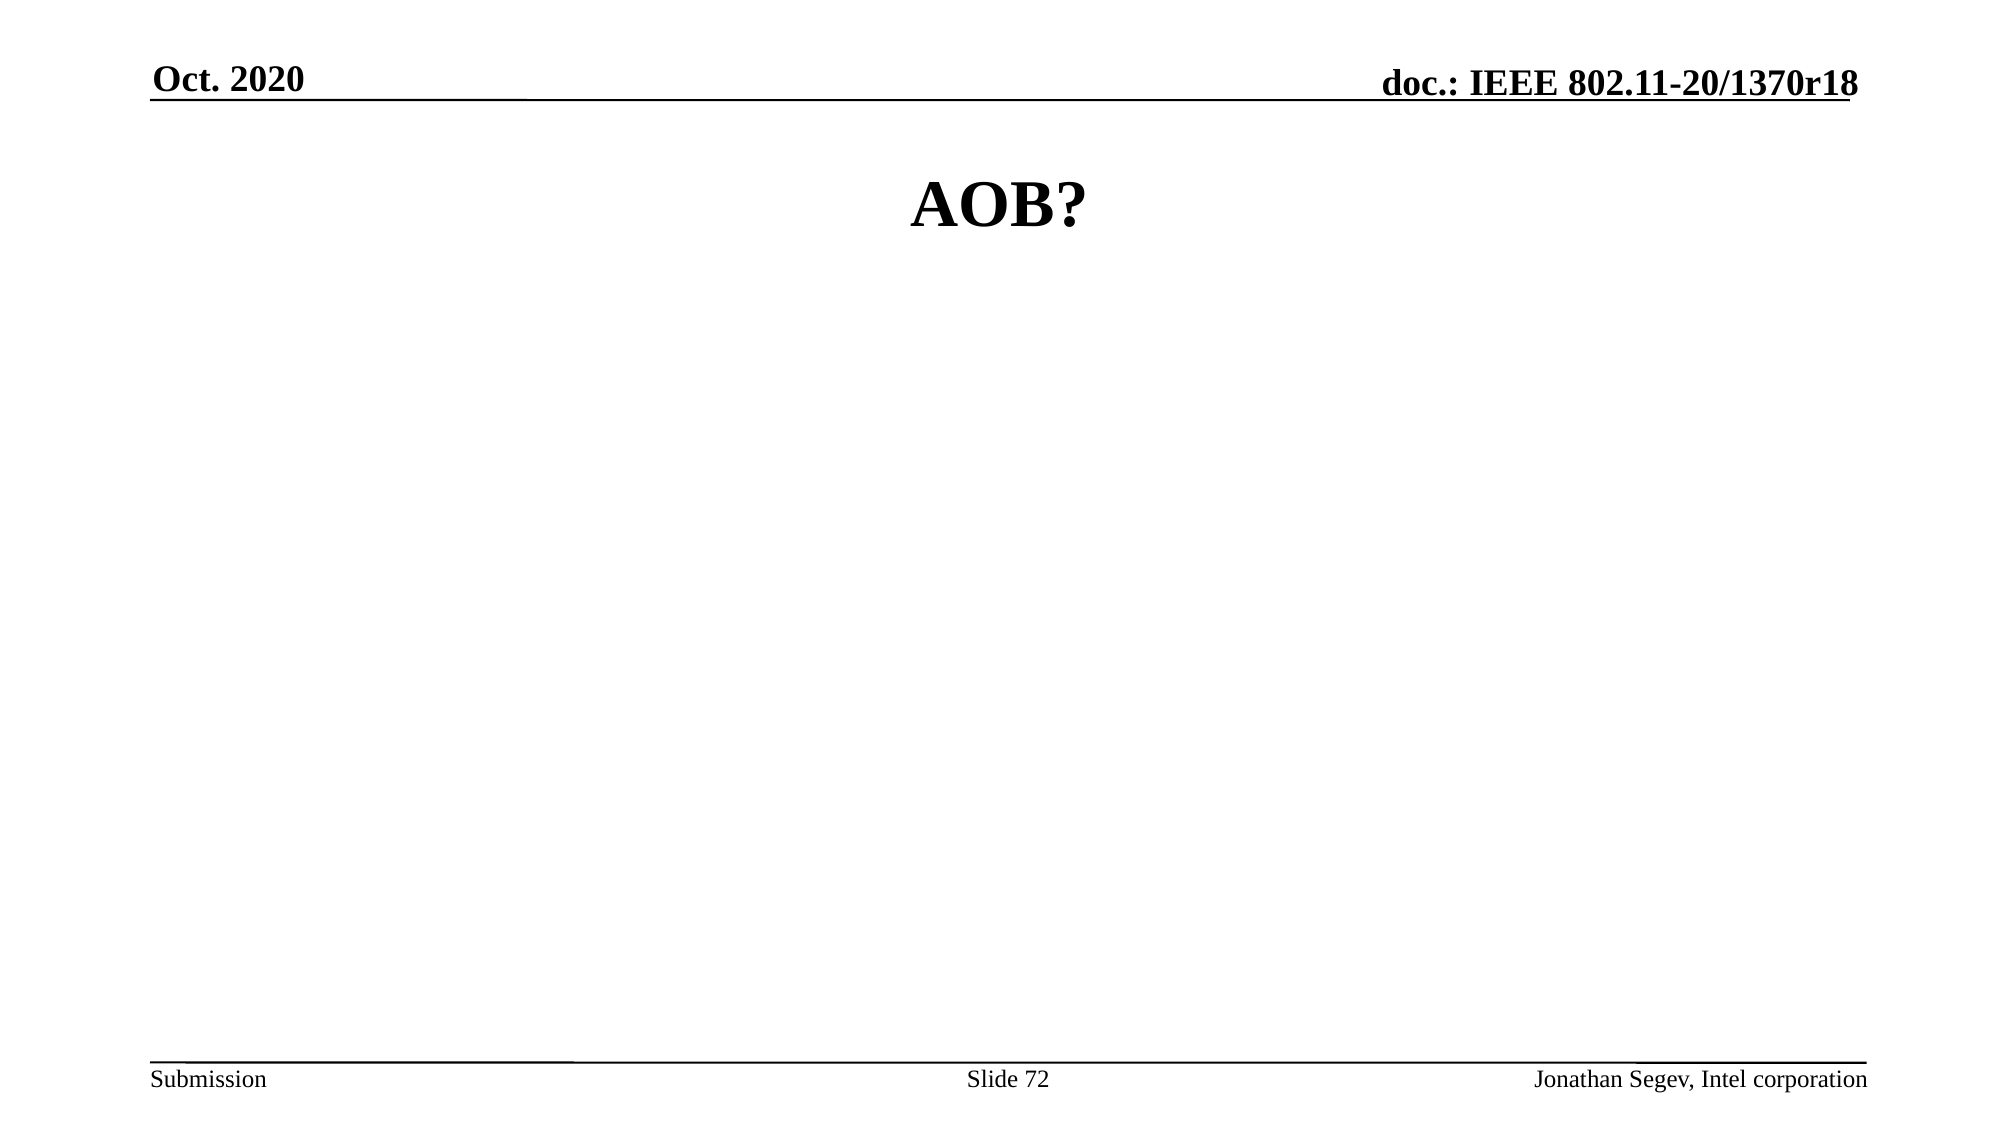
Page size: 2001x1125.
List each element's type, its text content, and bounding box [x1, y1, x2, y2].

footer Jonathan Segev, Intel corporation [1171, 1061, 1869, 1093]
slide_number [152, 54, 563, 100]
title AOB? [149, 112, 1850, 288]
slide_number Slide 72 [950, 1061, 1067, 1123]
